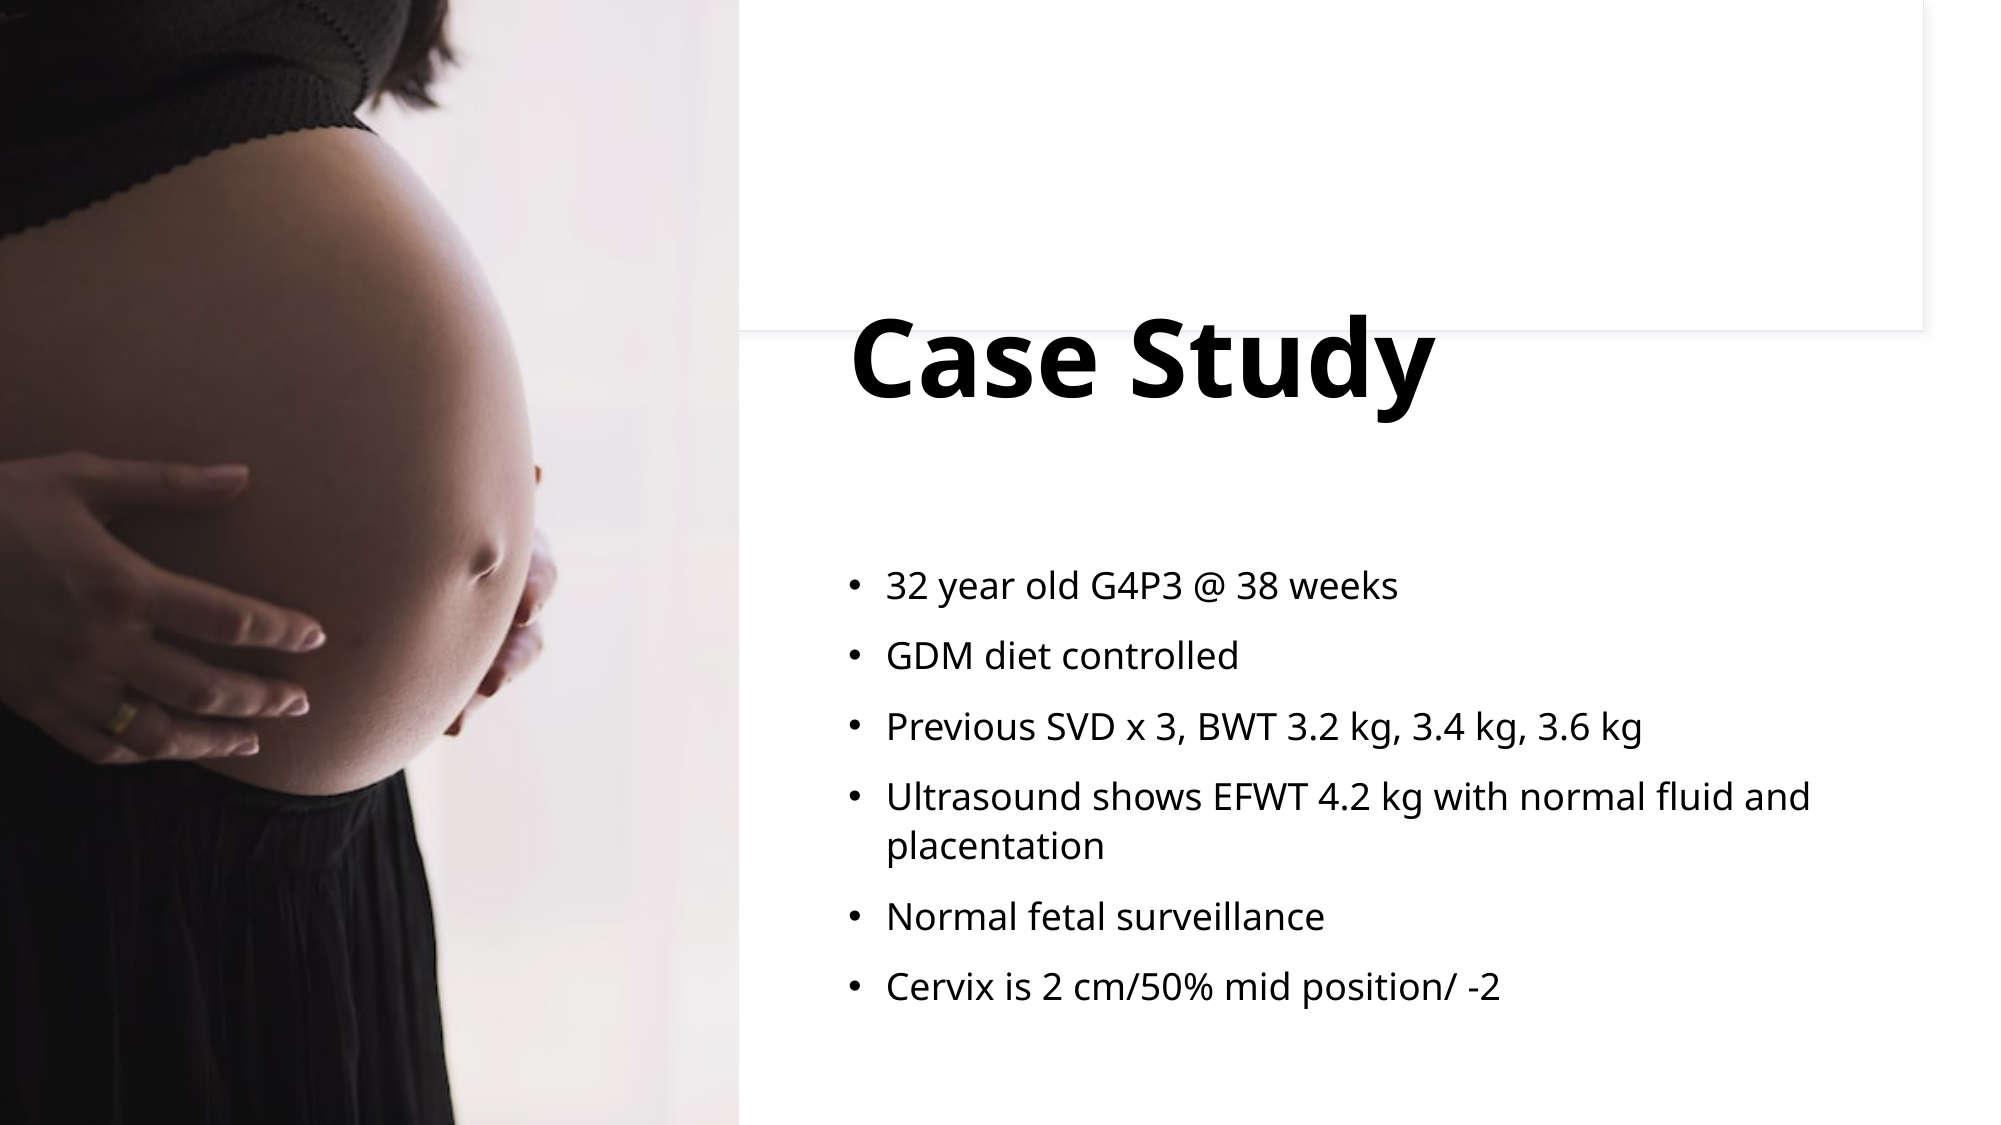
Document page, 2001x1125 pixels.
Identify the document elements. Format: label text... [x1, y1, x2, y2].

list 32 year old G4P3 @ 38 weeks GDM diet controlled Previous SVD x 3, BWT 3.2 kg, 3.4 kg, 3.6 kg Ultrasound shows EFWT 4.2 kg with normal fluid and placentation Normal fetal surveillance Cervix is 2 cm/50% mid position/ -2 [833, 549, 1863, 1100]
picture [0, 0, 740, 1125]
title Case Study [833, 176, 1863, 429]
